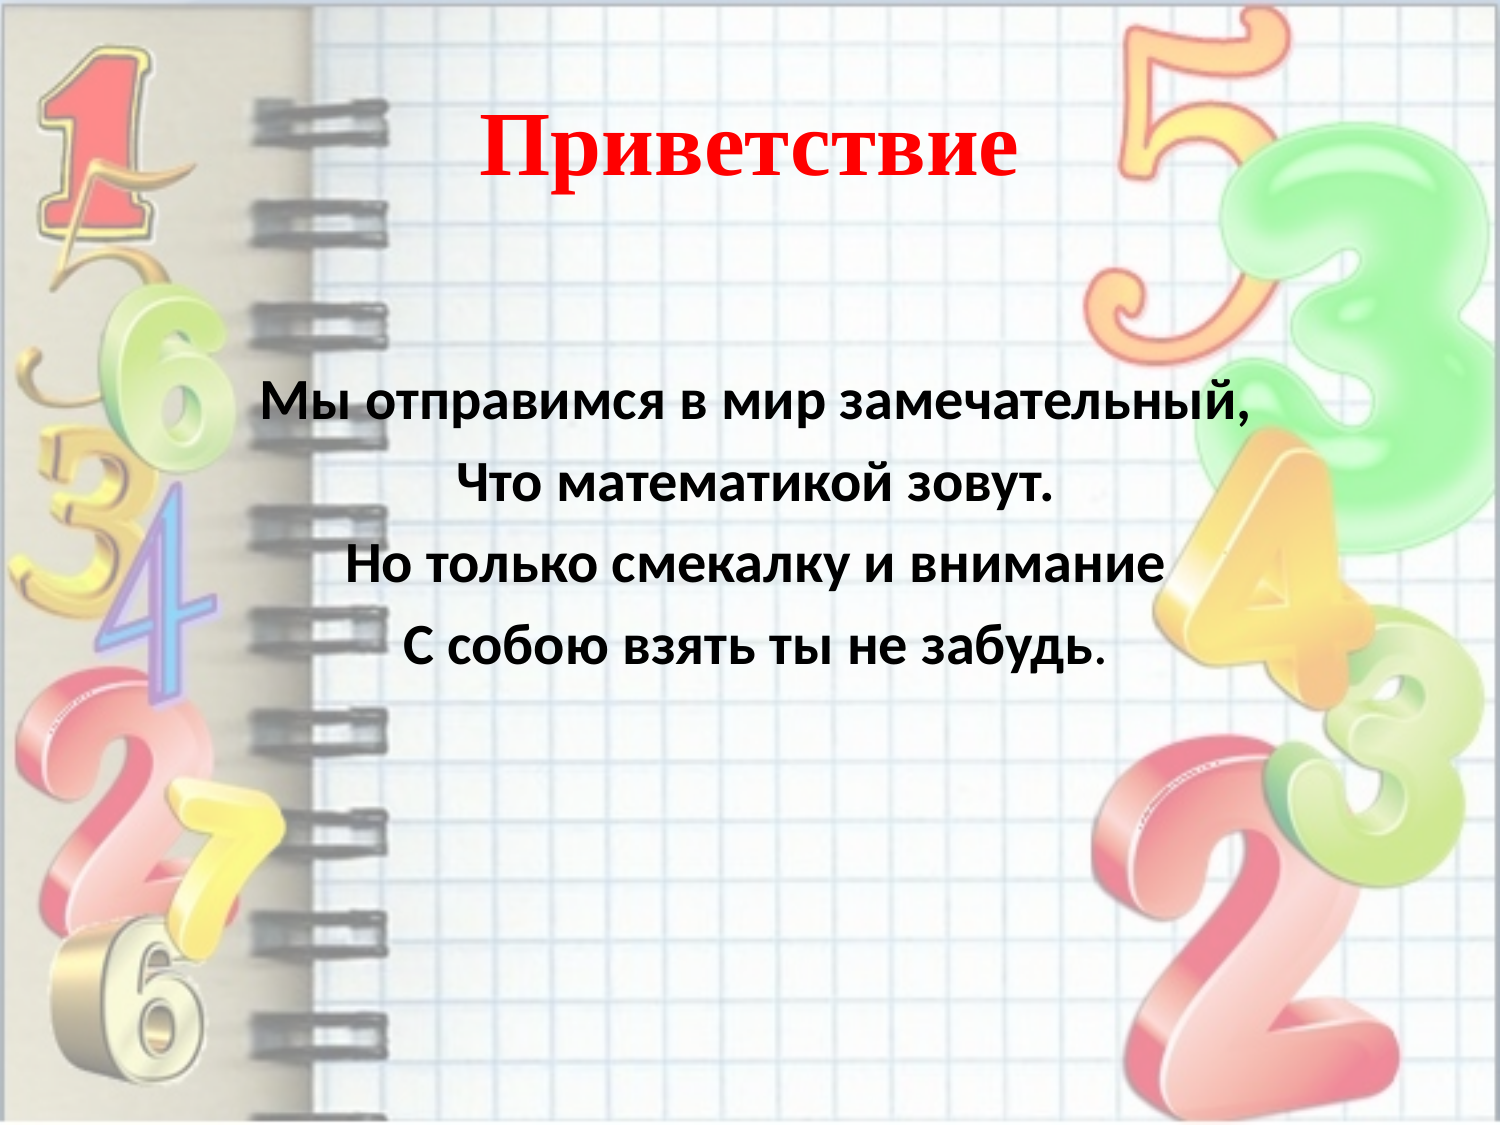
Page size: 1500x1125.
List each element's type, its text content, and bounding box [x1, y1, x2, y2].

title Приветствие [75, 45, 1425, 233]
list Мы отправимся в мир замечательный, Что математикой зовут. Но только смекалку и внимание С собою взять ты не забудь. [140, 262, 1371, 950]
